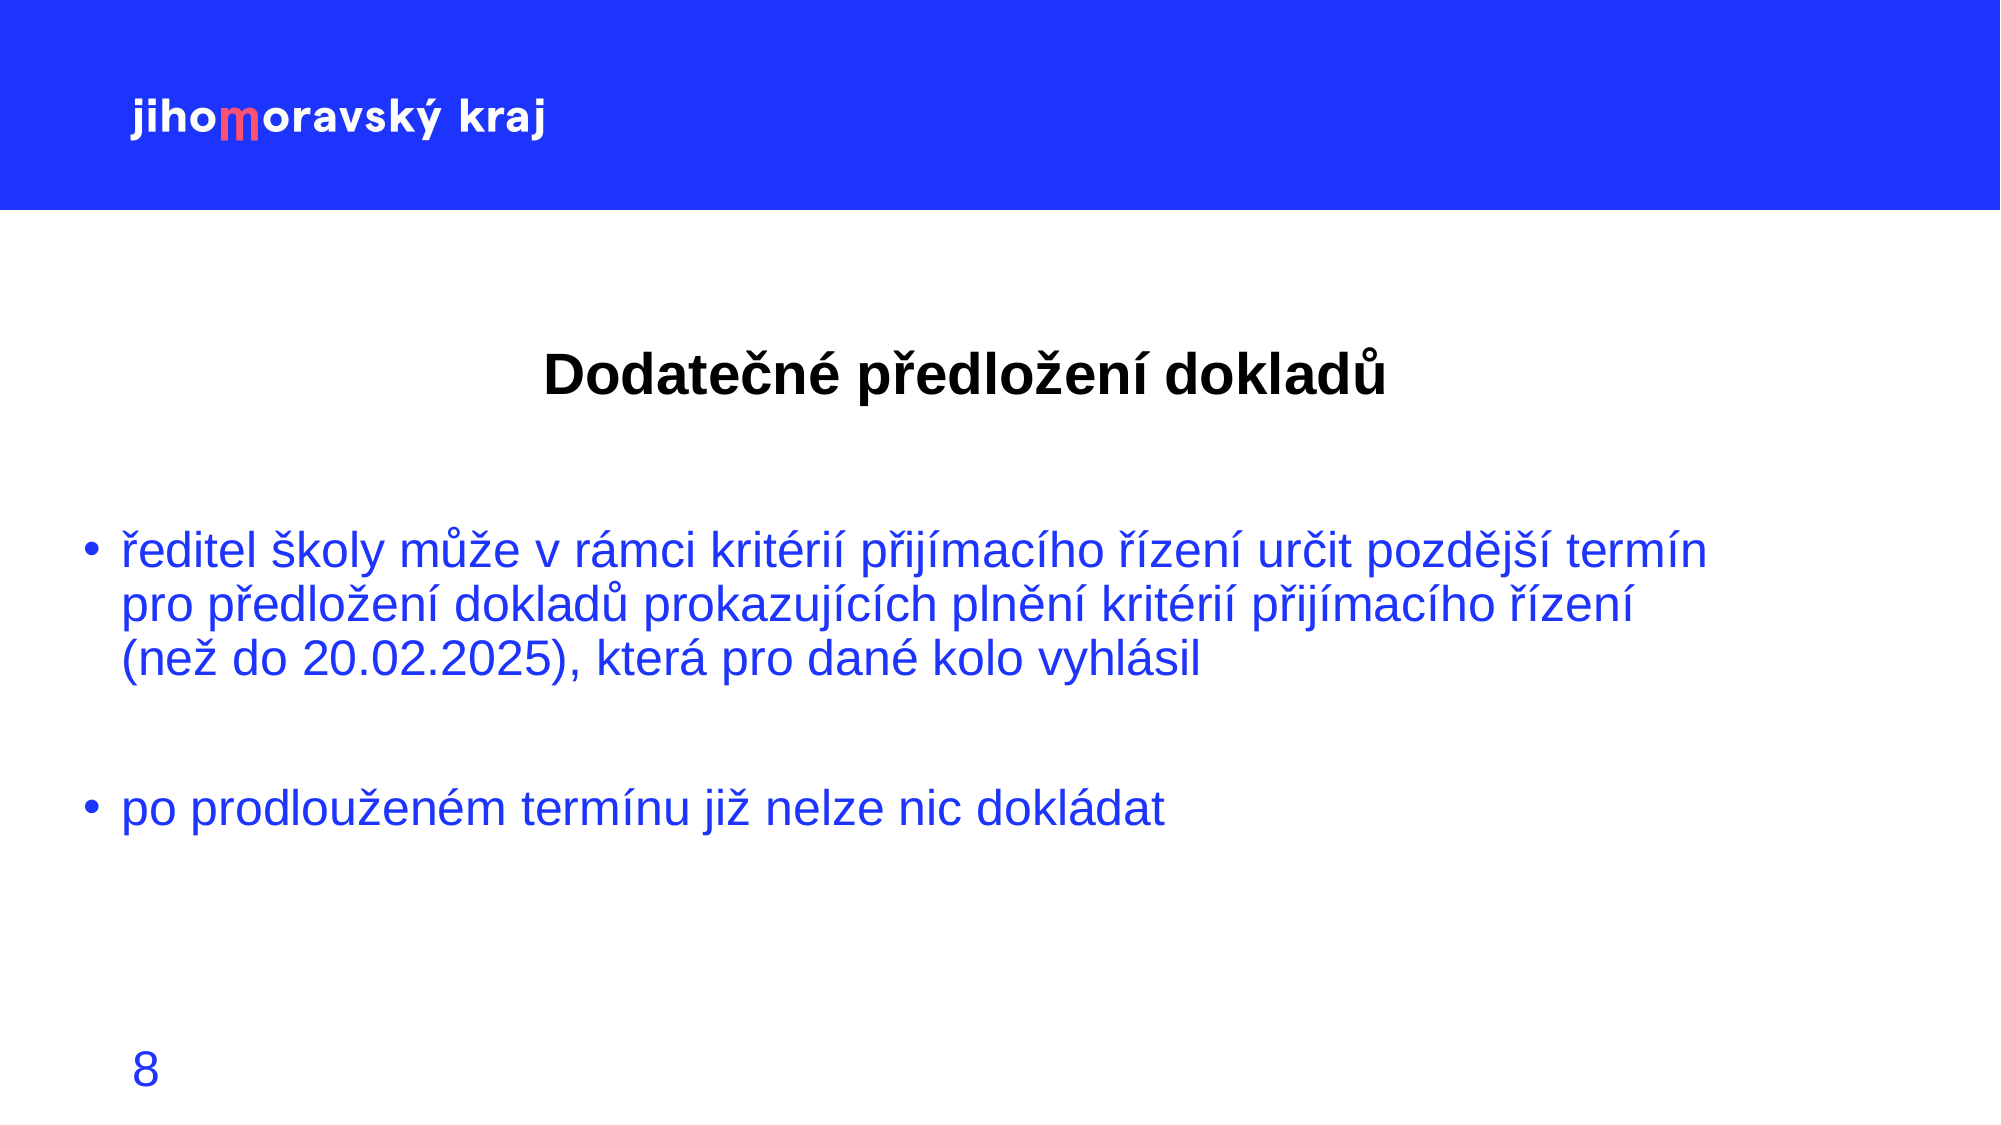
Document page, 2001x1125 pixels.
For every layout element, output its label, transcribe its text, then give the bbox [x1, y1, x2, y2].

list ředitel školy může v rámci kritérií přijímacího řízení určit pozdější termín pro předložení dokladů prokazujících plnění kritérií přijímacího řízení (než do 20.02.2025), která pro dané kolo vyhlásil po prodlouženém termínu již nelze nic dokládat [68, 516, 1863, 899]
title Dodatečné předložení dokladů [68, 320, 1863, 431]
picture [0, 0, 2000, 210]
